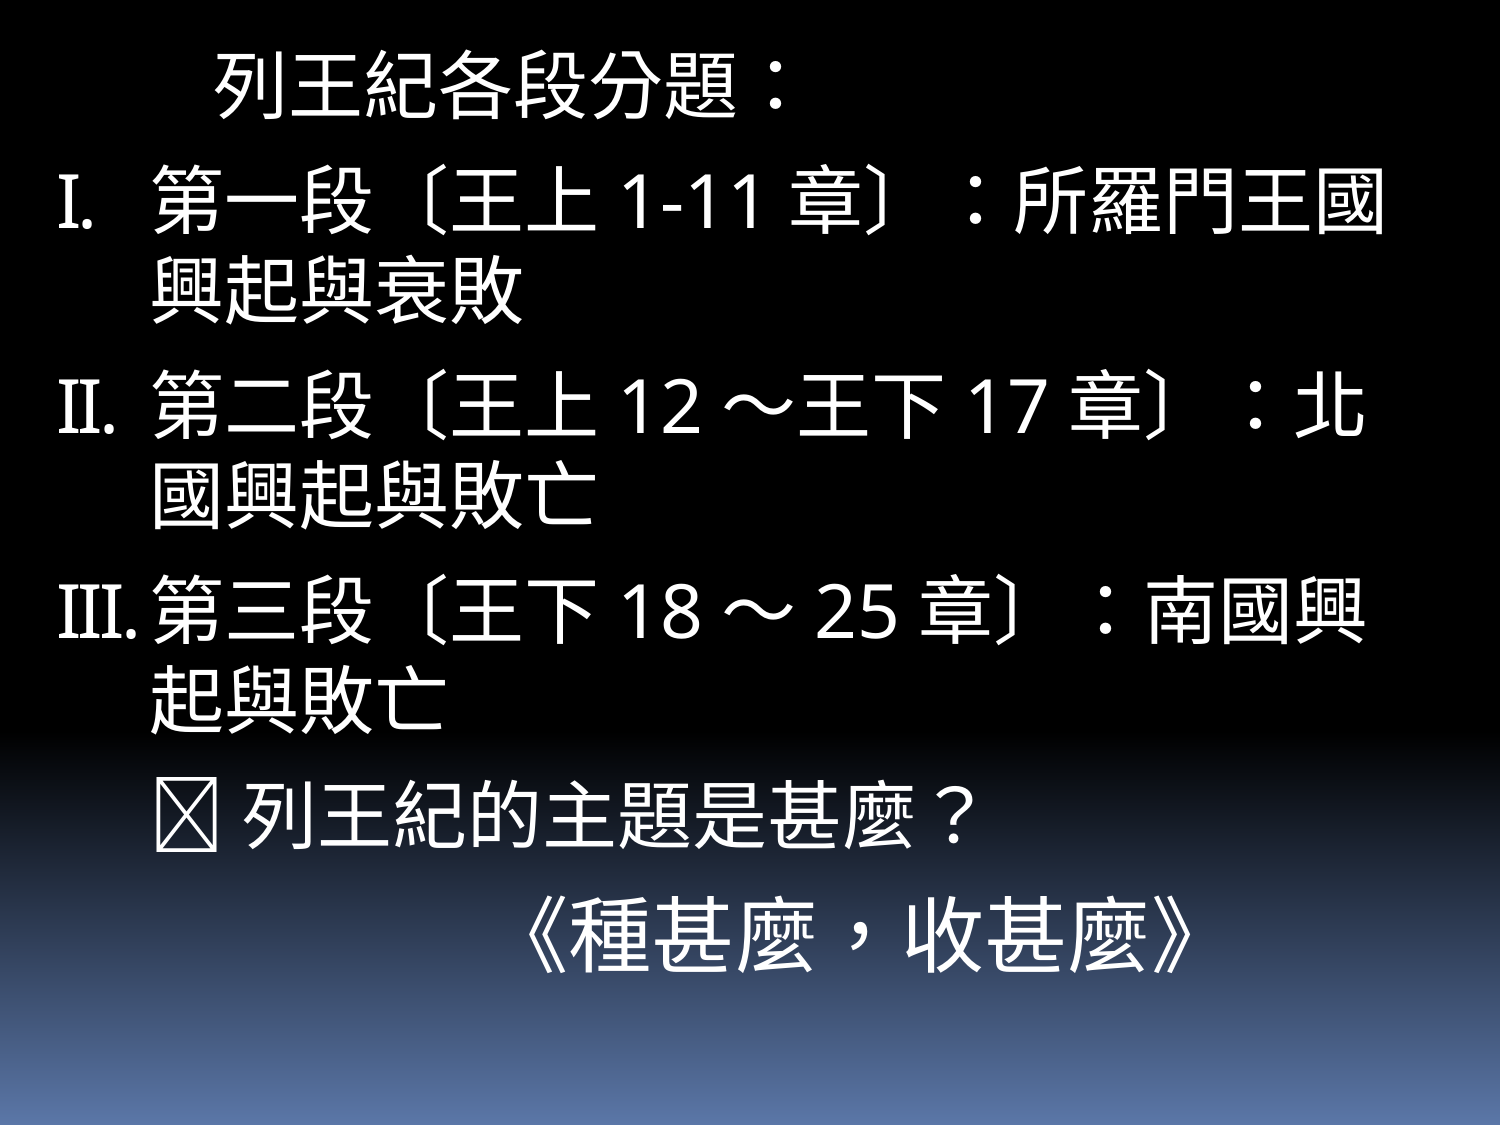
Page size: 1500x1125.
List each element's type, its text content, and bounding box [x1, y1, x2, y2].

text_box 列王紀各段分題： 第一段〔王上1-11章〕：所羅門王國興起與衰敗 第二段〔王上12～王下17章〕：北國興起與敗亡 第三段〔王下18～25章〕：南國興起與敗亡 列王紀的主題是甚麼？ 《種甚麼，收甚麼》 [41, 30, 1448, 991]
